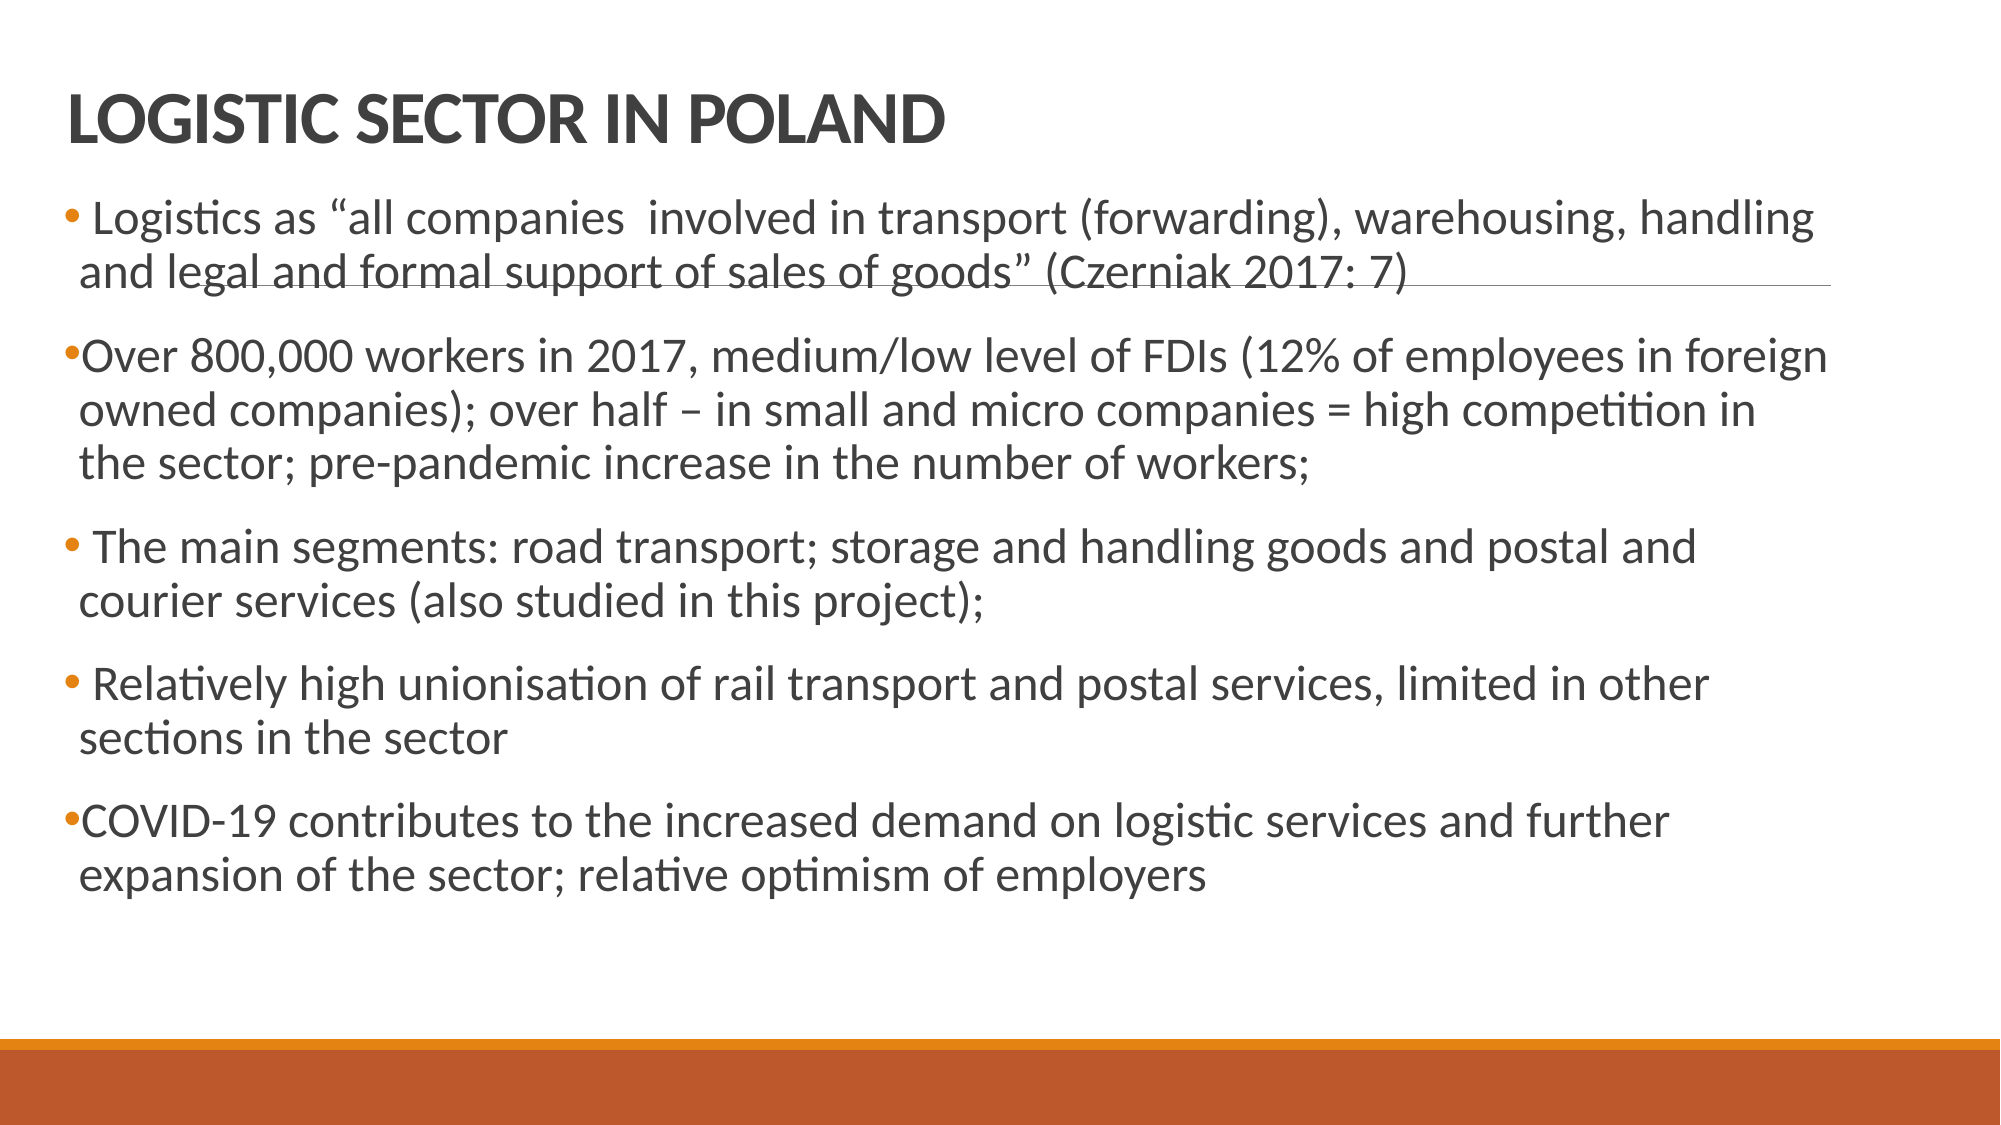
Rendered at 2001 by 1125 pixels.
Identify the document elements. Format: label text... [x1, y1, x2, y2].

title LOGISTIC SECTOR IN POLAND [52, 19, 1703, 167]
list Logistics as “all companies involved in transport (forwarding), warehousing, handling and legal and formal support of sales of goods” (Czerniak 2017: 7) Over 800,000 workers in 2017, medium/low level of FDIs (12% of employees in foreign owned companies); over half – in small and micro companies = high competition in the sector; pre-pandemic increase in the number of workers; The main segments: road transport; storage and handling goods and postal and courier services (also studied in this project); Relatively high unionisation of rail transport and postal services, limited in other sections in the sector COVID-19 contributes to the increased demand on logistic services and further expansion of the sector; relative optimism of employers [63, 184, 1830, 963]
